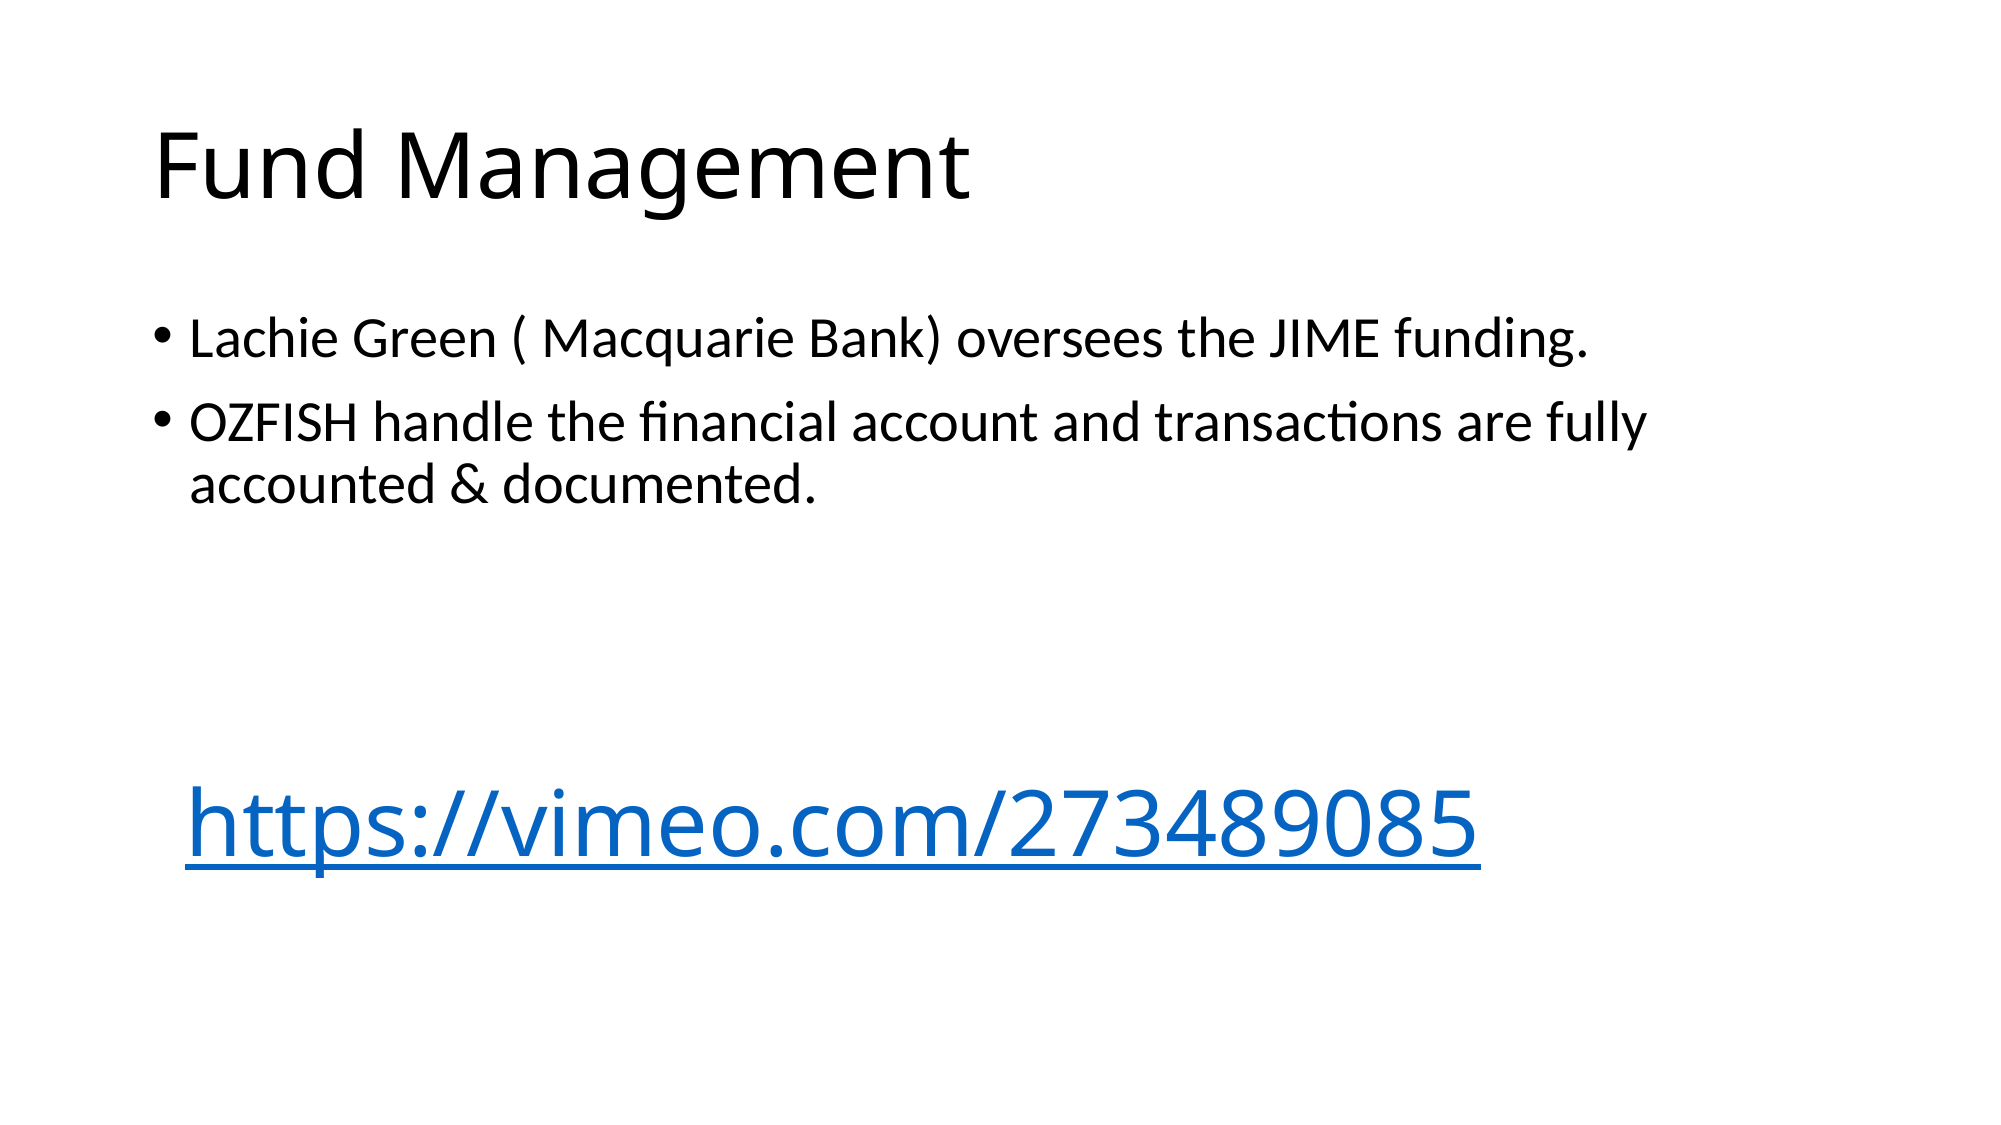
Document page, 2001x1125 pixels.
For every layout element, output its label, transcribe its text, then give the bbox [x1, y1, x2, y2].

title Fund Management [137, 59, 1863, 278]
list Lachie Green ( Macquarie Bank) oversees the JIME funding. OZFISH handle the financial account and transactions are fully accounted & documented. [137, 299, 1863, 1014]
text_box https://vimeo.com/273489085 [170, 588, 1896, 1057]
